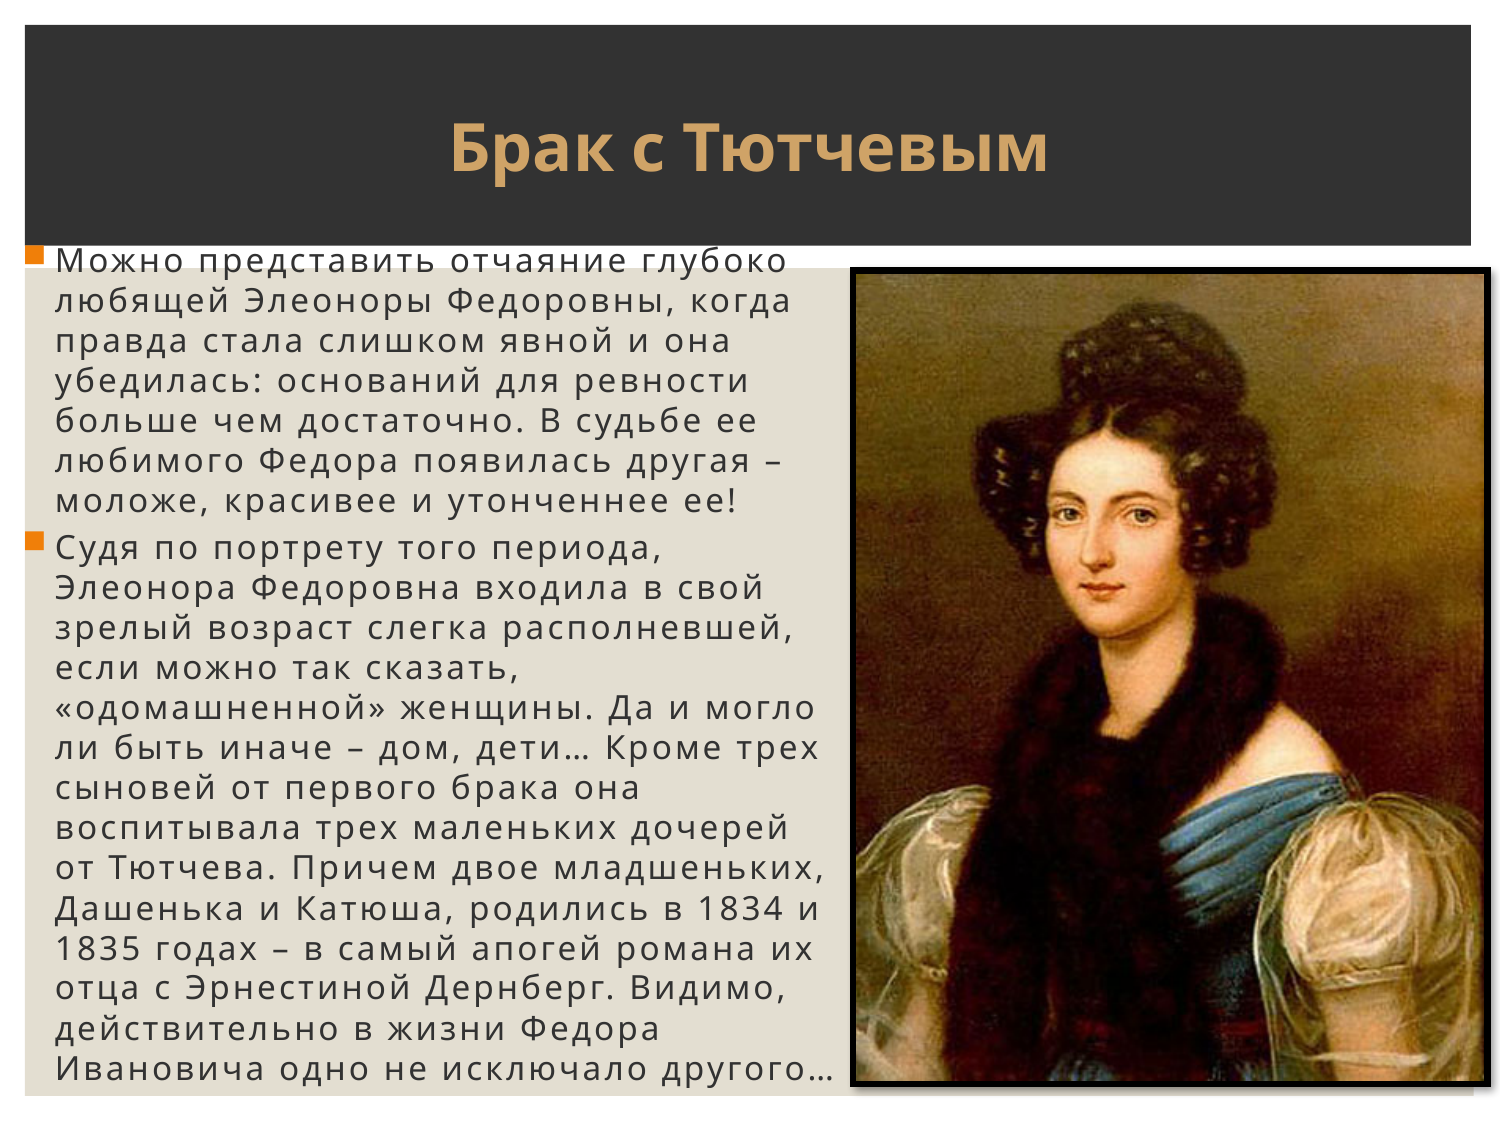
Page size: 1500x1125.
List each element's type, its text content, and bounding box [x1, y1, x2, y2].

list Можно представить отчаяние глубоко любящей Элеоноры Федоровны, когда правда стала слишком явной и она убедилась: оснований для ревности больше чем достаточно. В судьбе ее любимого Федора появилась другая – моложе, красивее и утонченнее ее! Судя по портрету того периода, Элеонора Федоровна входила в свой зрелый возраст слегка располневшей, если можно так сказать, «одомашненной» женщины. Да и могло ли быть иначе – дом, дети… Кроме трех сыновей от первого брака она воспитывала трех маленьких дочерей от Тютчева. Причем двое младшеньких, Дашенька и Катюша, родились в 1834 и 1835 годах – в самый апогей романа их отца с Эрнестиной Дернберг. Видимо, действительно в жизни Федора Ивановича одно не исключало другого… [0, 231, 857, 1125]
title Брак с Тютчевым [62, 58, 1438, 232]
picture [855, 273, 1485, 1081]
